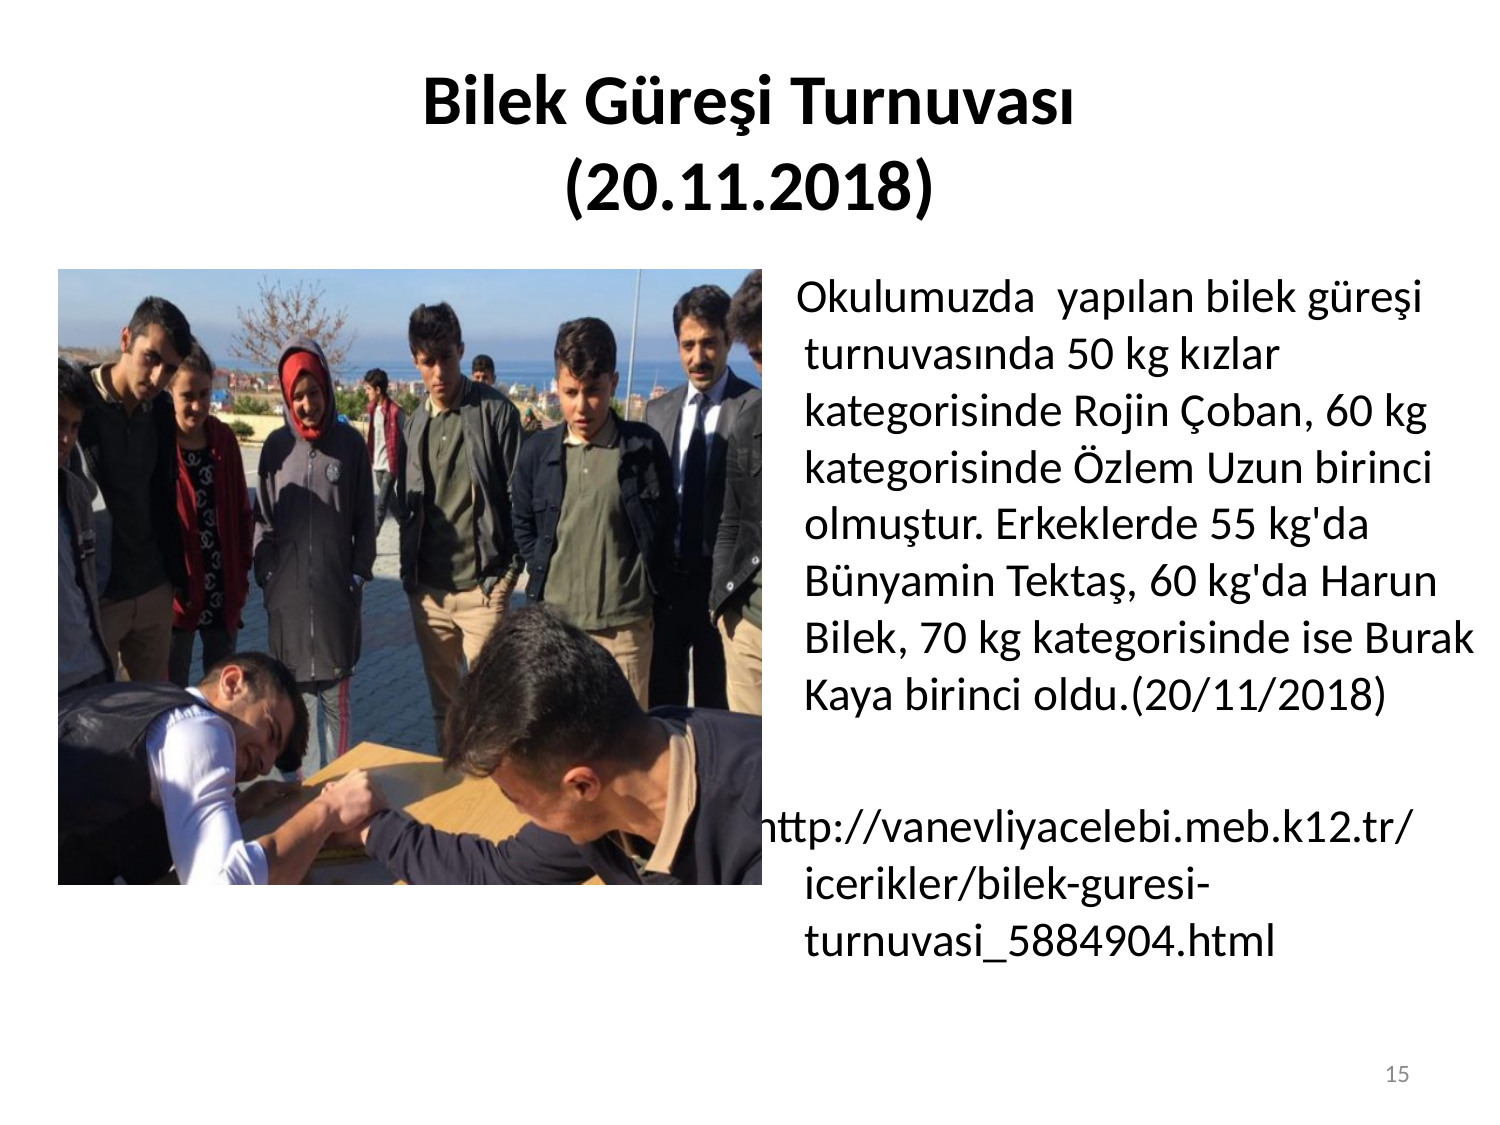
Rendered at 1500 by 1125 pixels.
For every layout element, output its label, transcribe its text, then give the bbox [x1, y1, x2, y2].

title Bilek Güreşi Turnuvası (20.11.2018) [75, 45, 1425, 233]
list Okulumuzda yapılan bilek güreşi turnuvasında 50 kg kızlar kategorisinde Rojin Çoban, 60 kg kategorisinde Özlem Uzun birinci olmuştur. Erkeklerde 55 kg'da Bünyamin Tektaş, 60 kg'da Harun Bilek, 70 kg kategorisinde ise Burak Kaya birinci oldu.(20/11/2018) http://vanevliyacelebi.meb.k12.tr/icerikler/bilek-guresi-turnuvasi_5884904.html [738, 257, 1500, 1001]
slide_number 15 [1074, 1042, 1425, 1103]
picture [58, 269, 762, 885]
